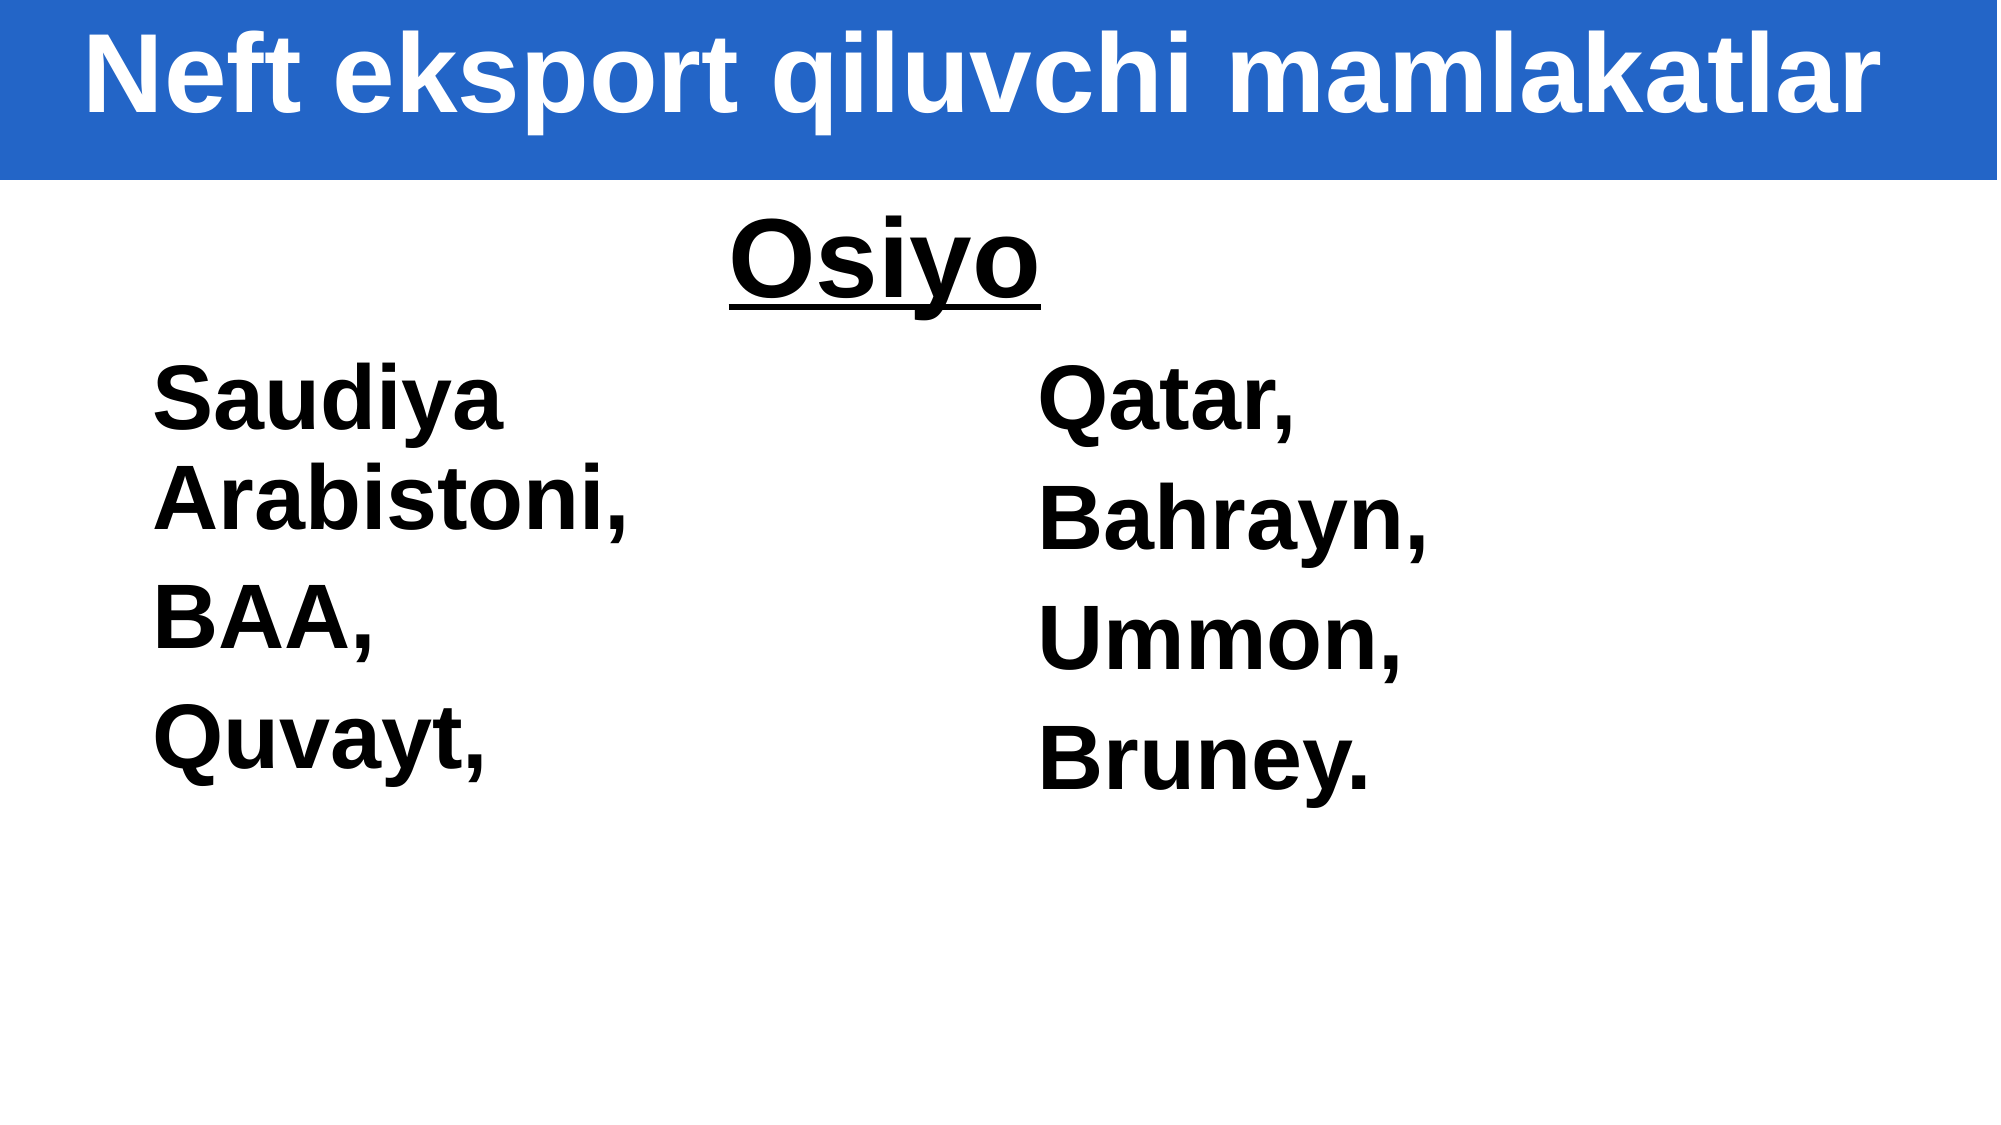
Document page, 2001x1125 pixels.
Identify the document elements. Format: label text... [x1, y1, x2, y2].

list Saudiya Arabistoni, BAA, Quvayt, [137, 343, 984, 948]
list Qatar, Bahrayn, Ummon, Bruney. [1022, 343, 1873, 948]
list Osiyo [137, 194, 1056, 330]
text_box Neft eksport qiluvchi mamlakatlar [0, 0, 1997, 180]
